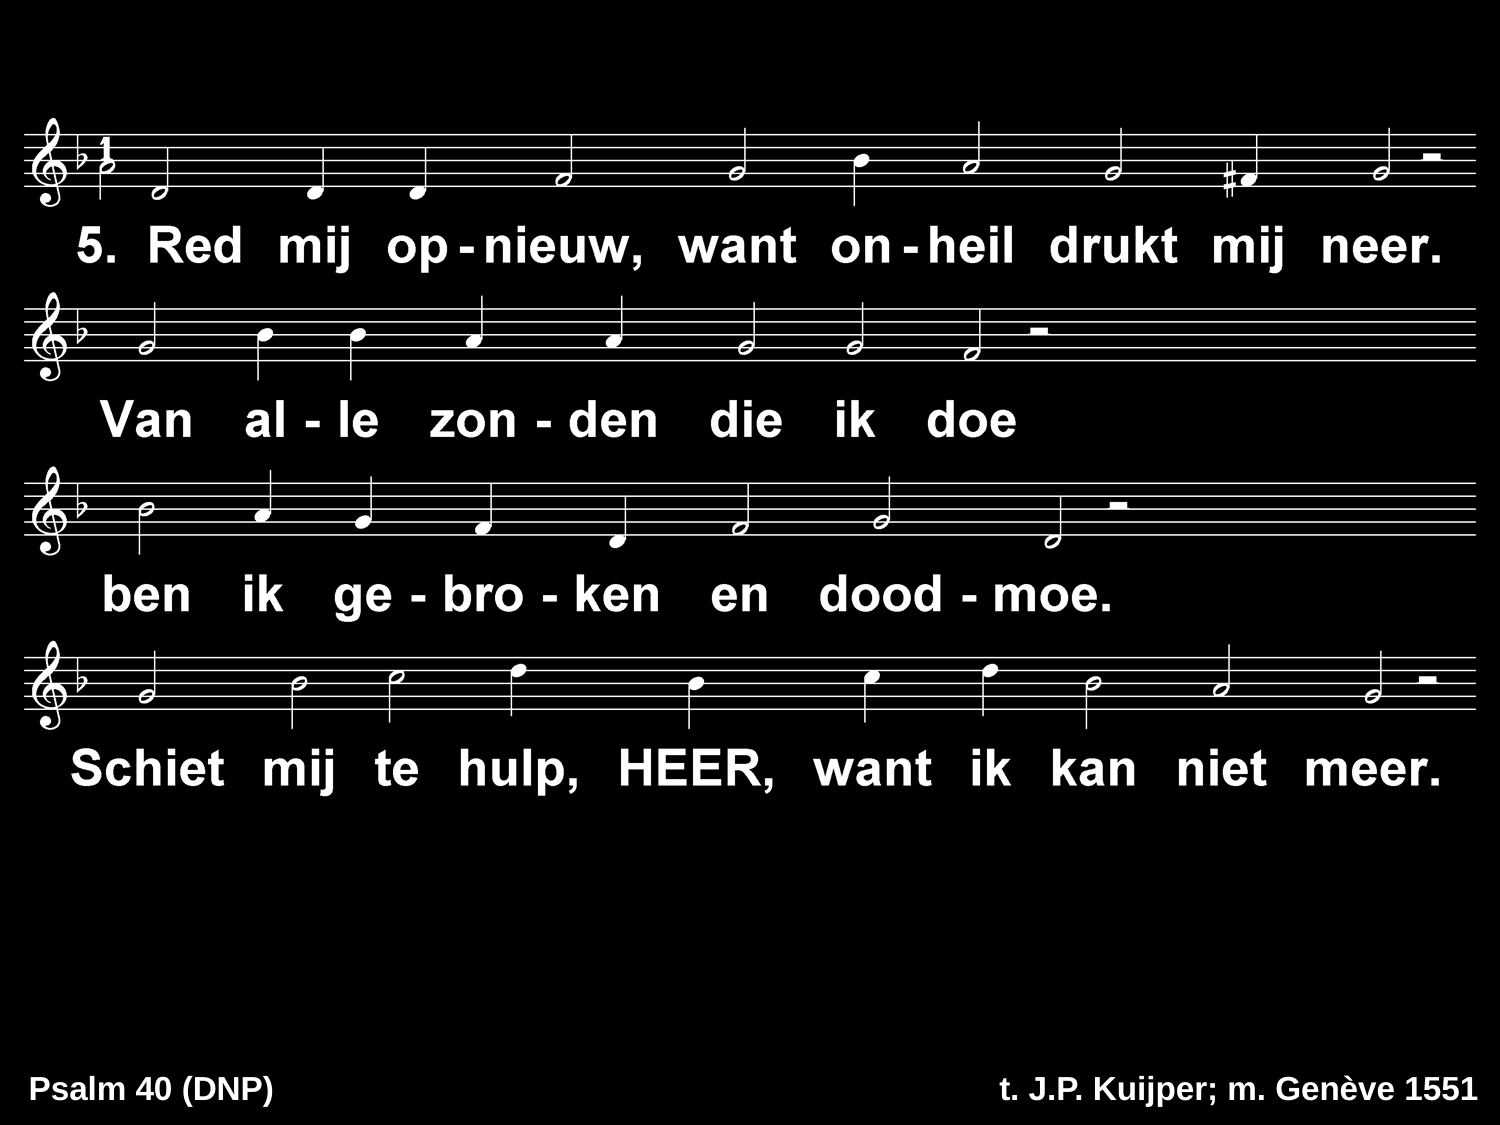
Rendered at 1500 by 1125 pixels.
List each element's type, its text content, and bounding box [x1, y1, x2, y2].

picture [10, 104, 1490, 811]
text_box Psalm 40 (DNP) t. J.P. Kuijper; m. Genève 1551 [13, 1059, 1495, 1115]
